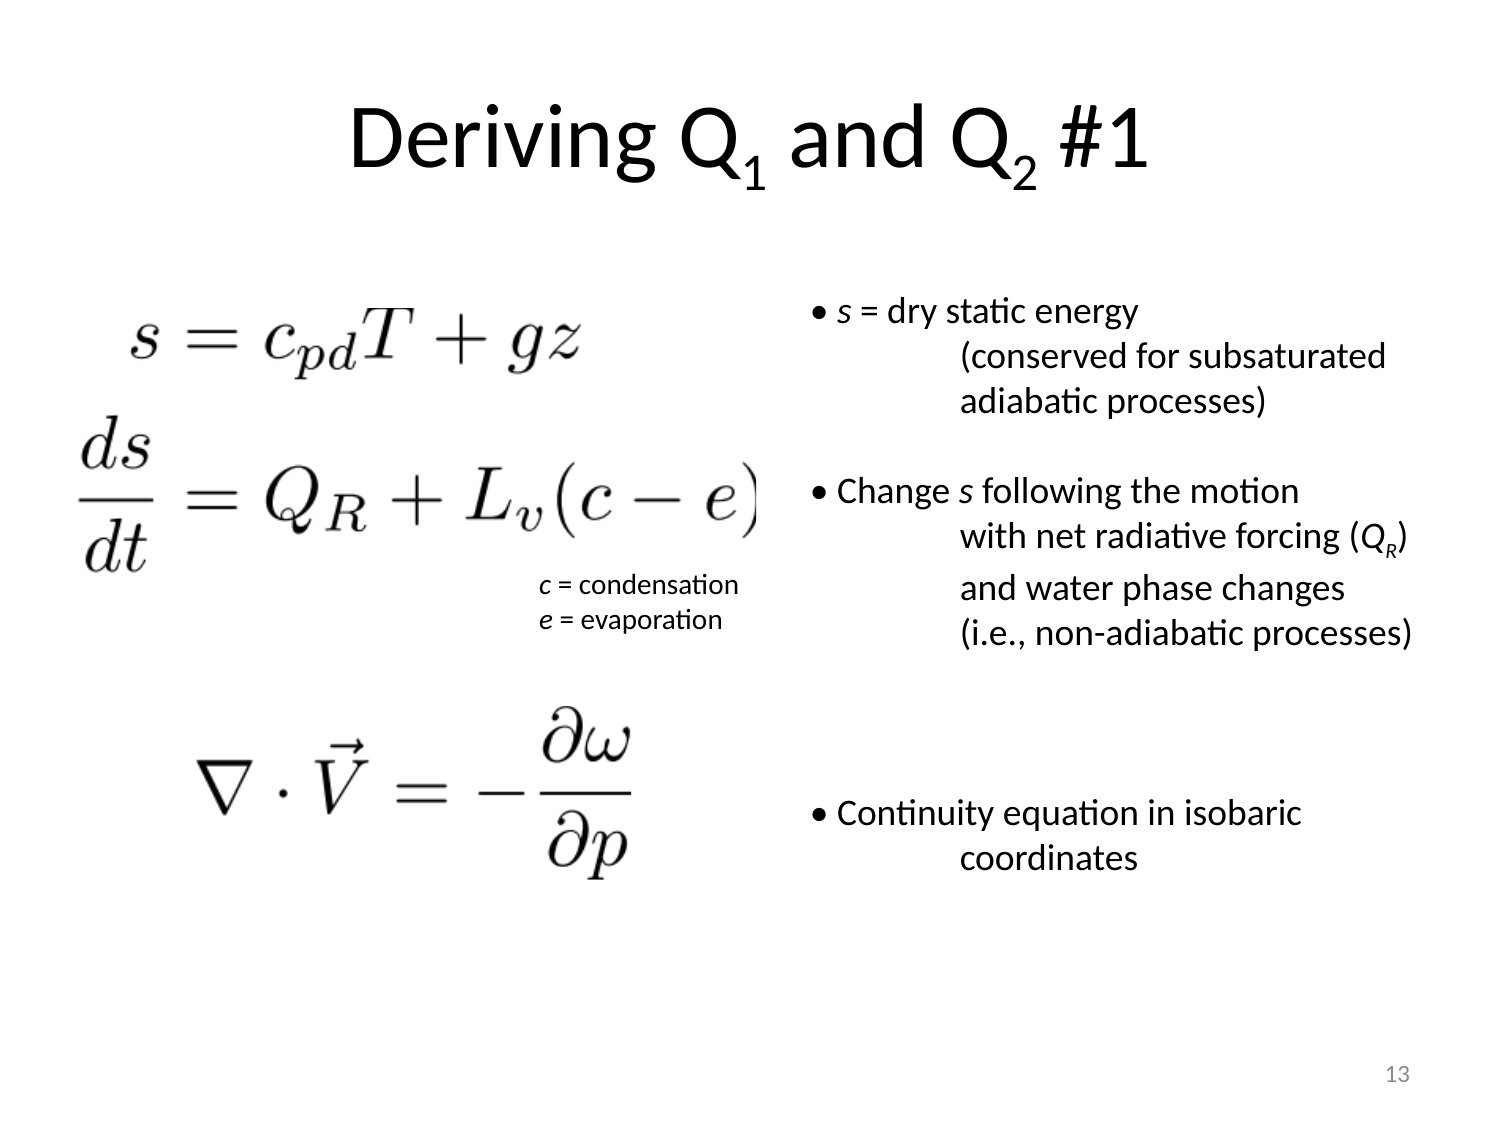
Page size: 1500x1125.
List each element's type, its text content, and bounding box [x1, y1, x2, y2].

title Deriving Q1 and Q2 #1 [75, 45, 1425, 233]
slide_number 13 [1074, 1042, 1425, 1103]
text_box • s = dry static energy (conserved for subsaturated adiabatic processes) • Change s following the motion with net radiative forcing (QR) and water phase changes (i.e., non-adiabatic processes) • Continuity equation in isobaric coordinates [795, 279, 1429, 885]
picture [195, 705, 632, 880]
picture [74, 308, 757, 574]
text_box c = condensation e = evaporation [524, 580, 755, 643]
